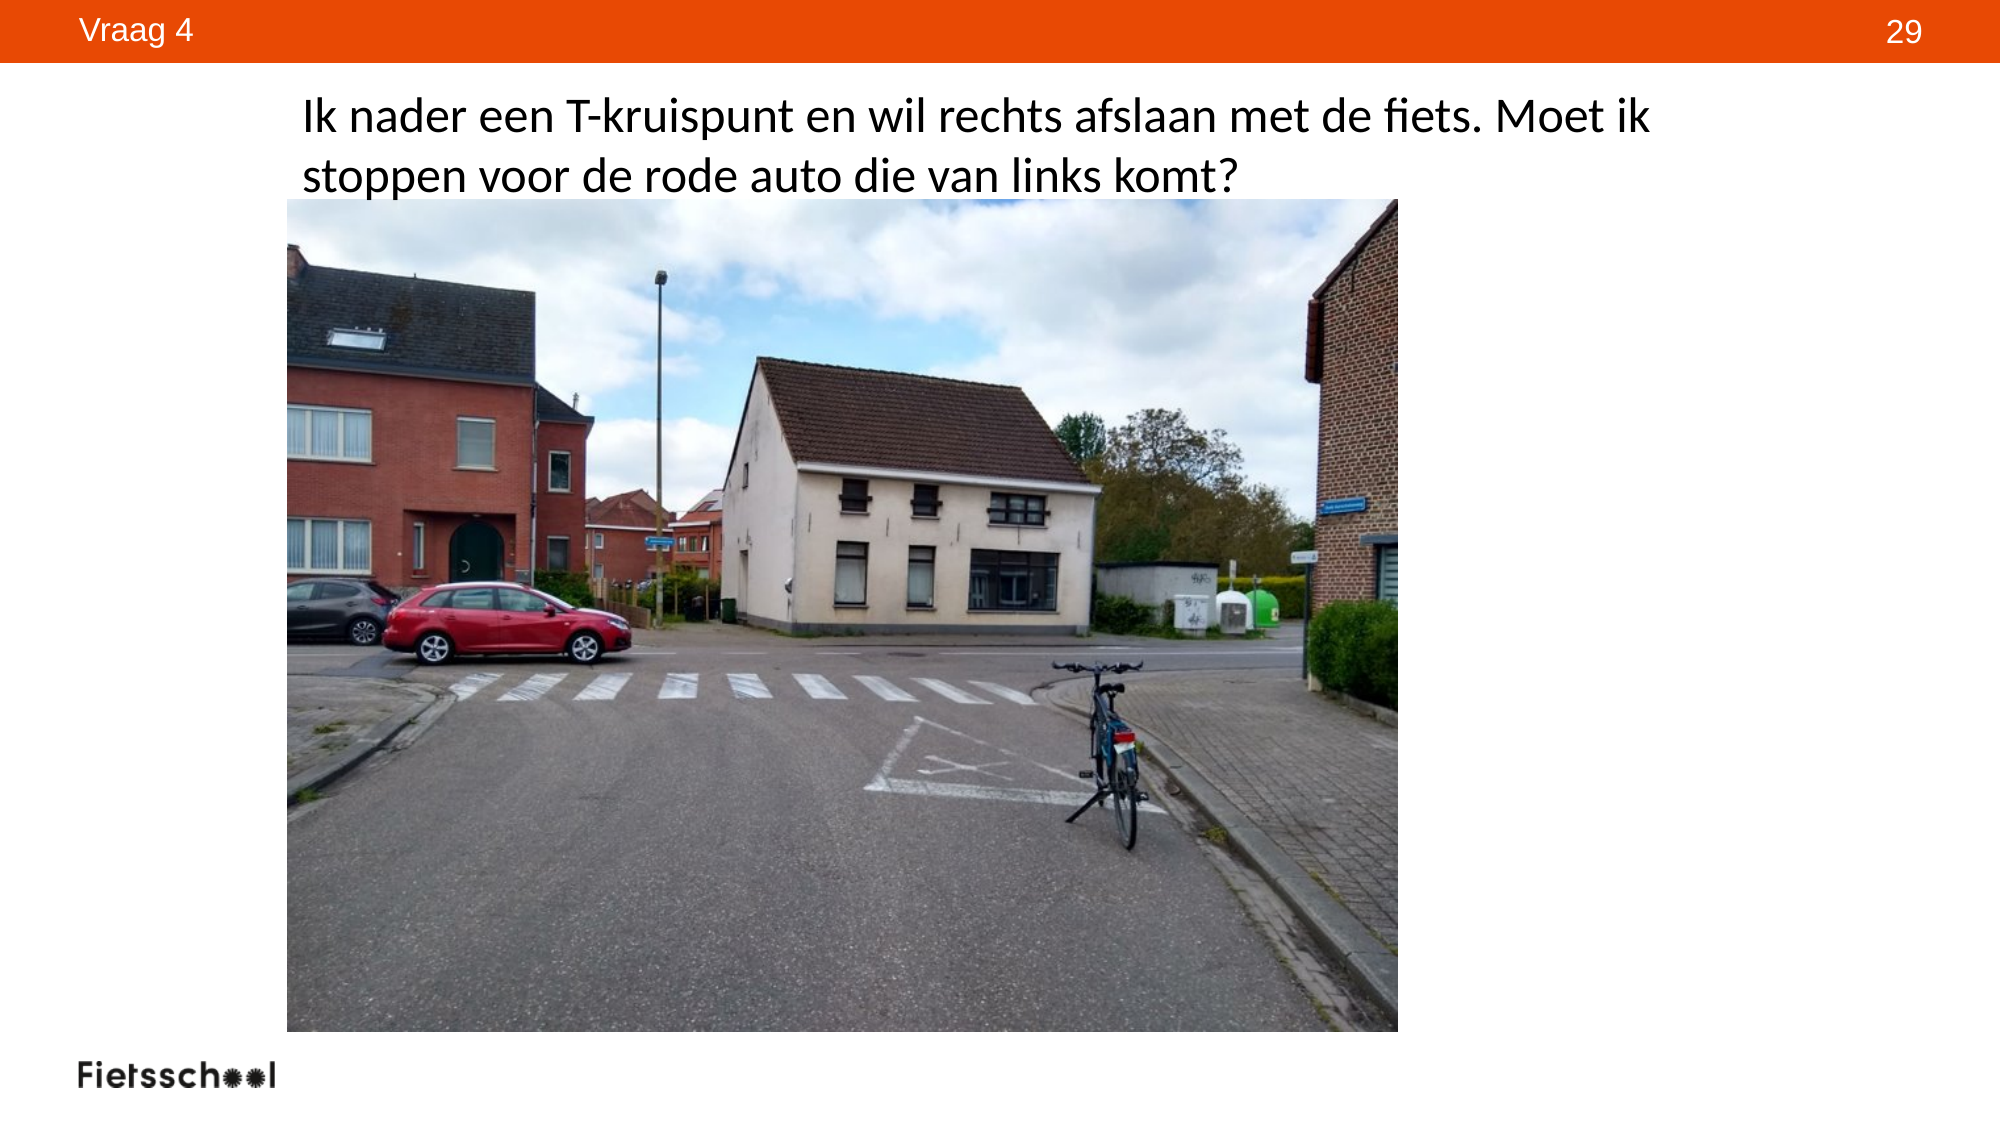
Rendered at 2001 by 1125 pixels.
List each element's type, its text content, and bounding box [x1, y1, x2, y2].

text_box 29 [1883, 8, 1925, 51]
picture [78, 1061, 275, 1088]
picture [287, 199, 1398, 1032]
text_box Ik nader een T-kruispunt en wil rechts afslaan met de fiets. Moet ik stoppen voor de rode auto die van links komt? ​ [287, 74, 1725, 210]
text_box Vraag 4 [76, 6, 197, 49]
